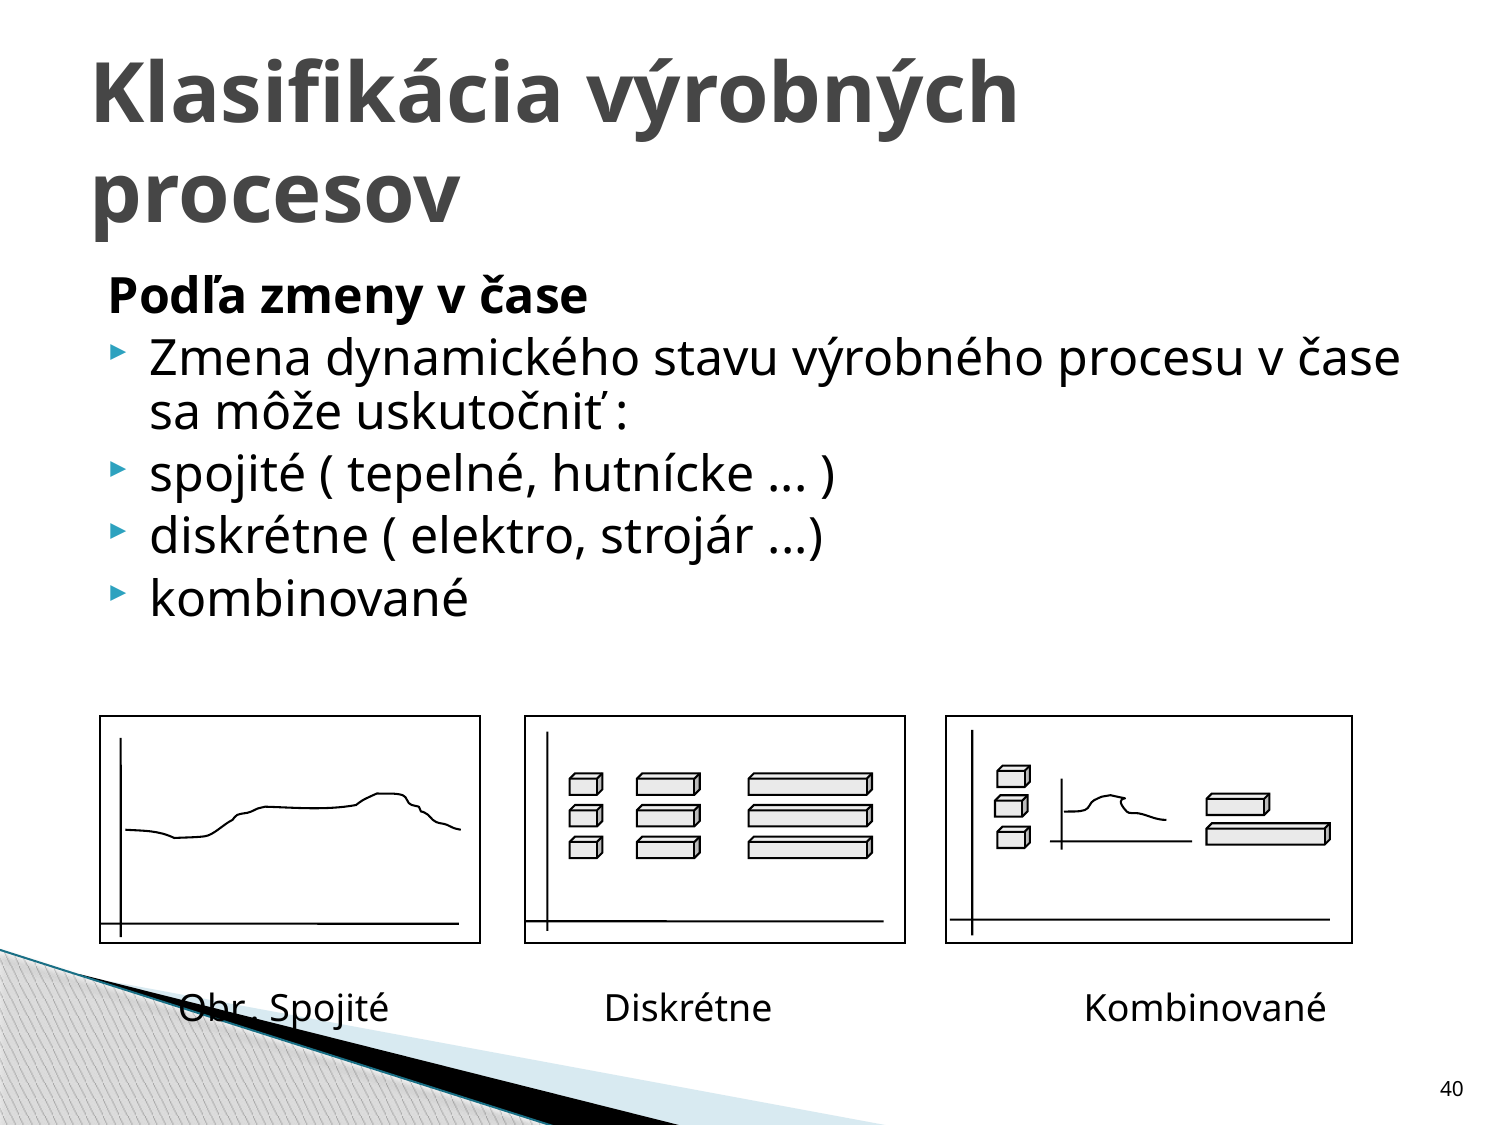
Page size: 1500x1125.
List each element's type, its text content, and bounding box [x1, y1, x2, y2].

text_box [99, 715, 1353, 944]
text_box Obr.. Spojité Diskrétne Kombinované [163, 976, 1345, 1036]
slide_number 40 [1418, 1051, 1479, 1112]
list Podľa zmeny v čase Zmena dynamického stavu výrobného procesu v čase sa môže uskutočniť : spojité ( tepelné, hutnícke ... ) diskrétne ( elektro, strojár ...) kombinované [75, 262, 1425, 657]
title Klasifikácia výrobných procesov [75, 45, 1425, 233]
